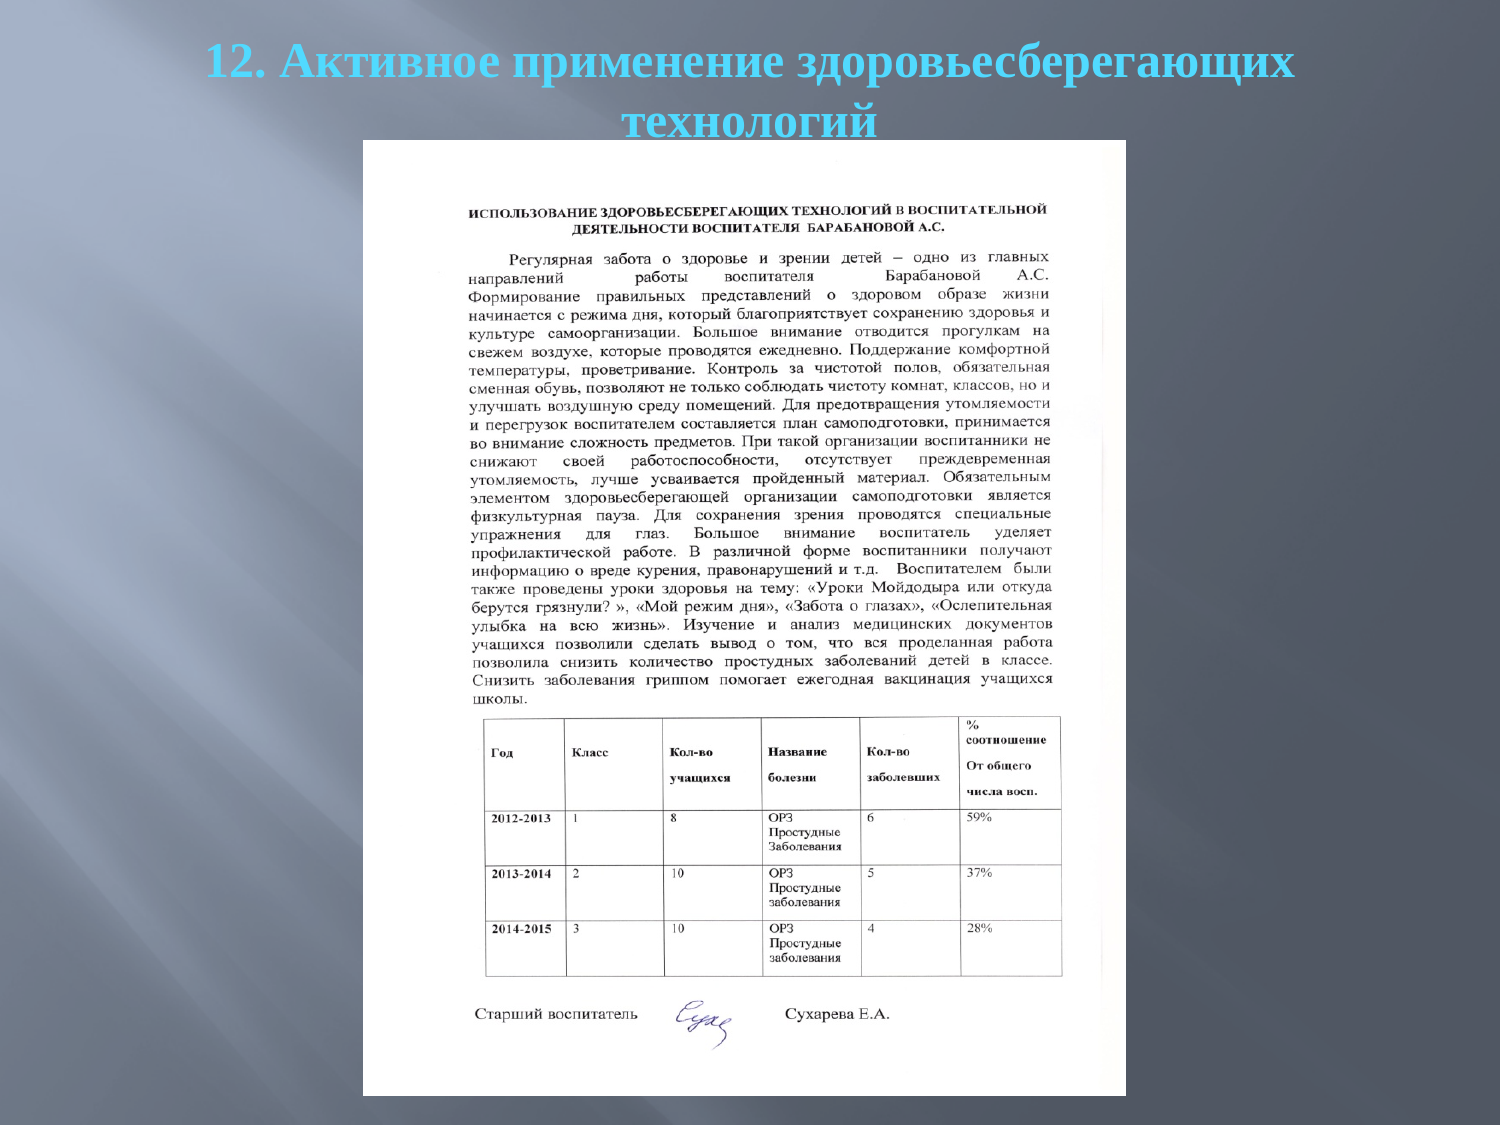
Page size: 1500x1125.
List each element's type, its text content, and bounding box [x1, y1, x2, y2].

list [363, 140, 1126, 1096]
title 12. Активное применение здоровьесберегающих технологий [75, 0, 1425, 176]
